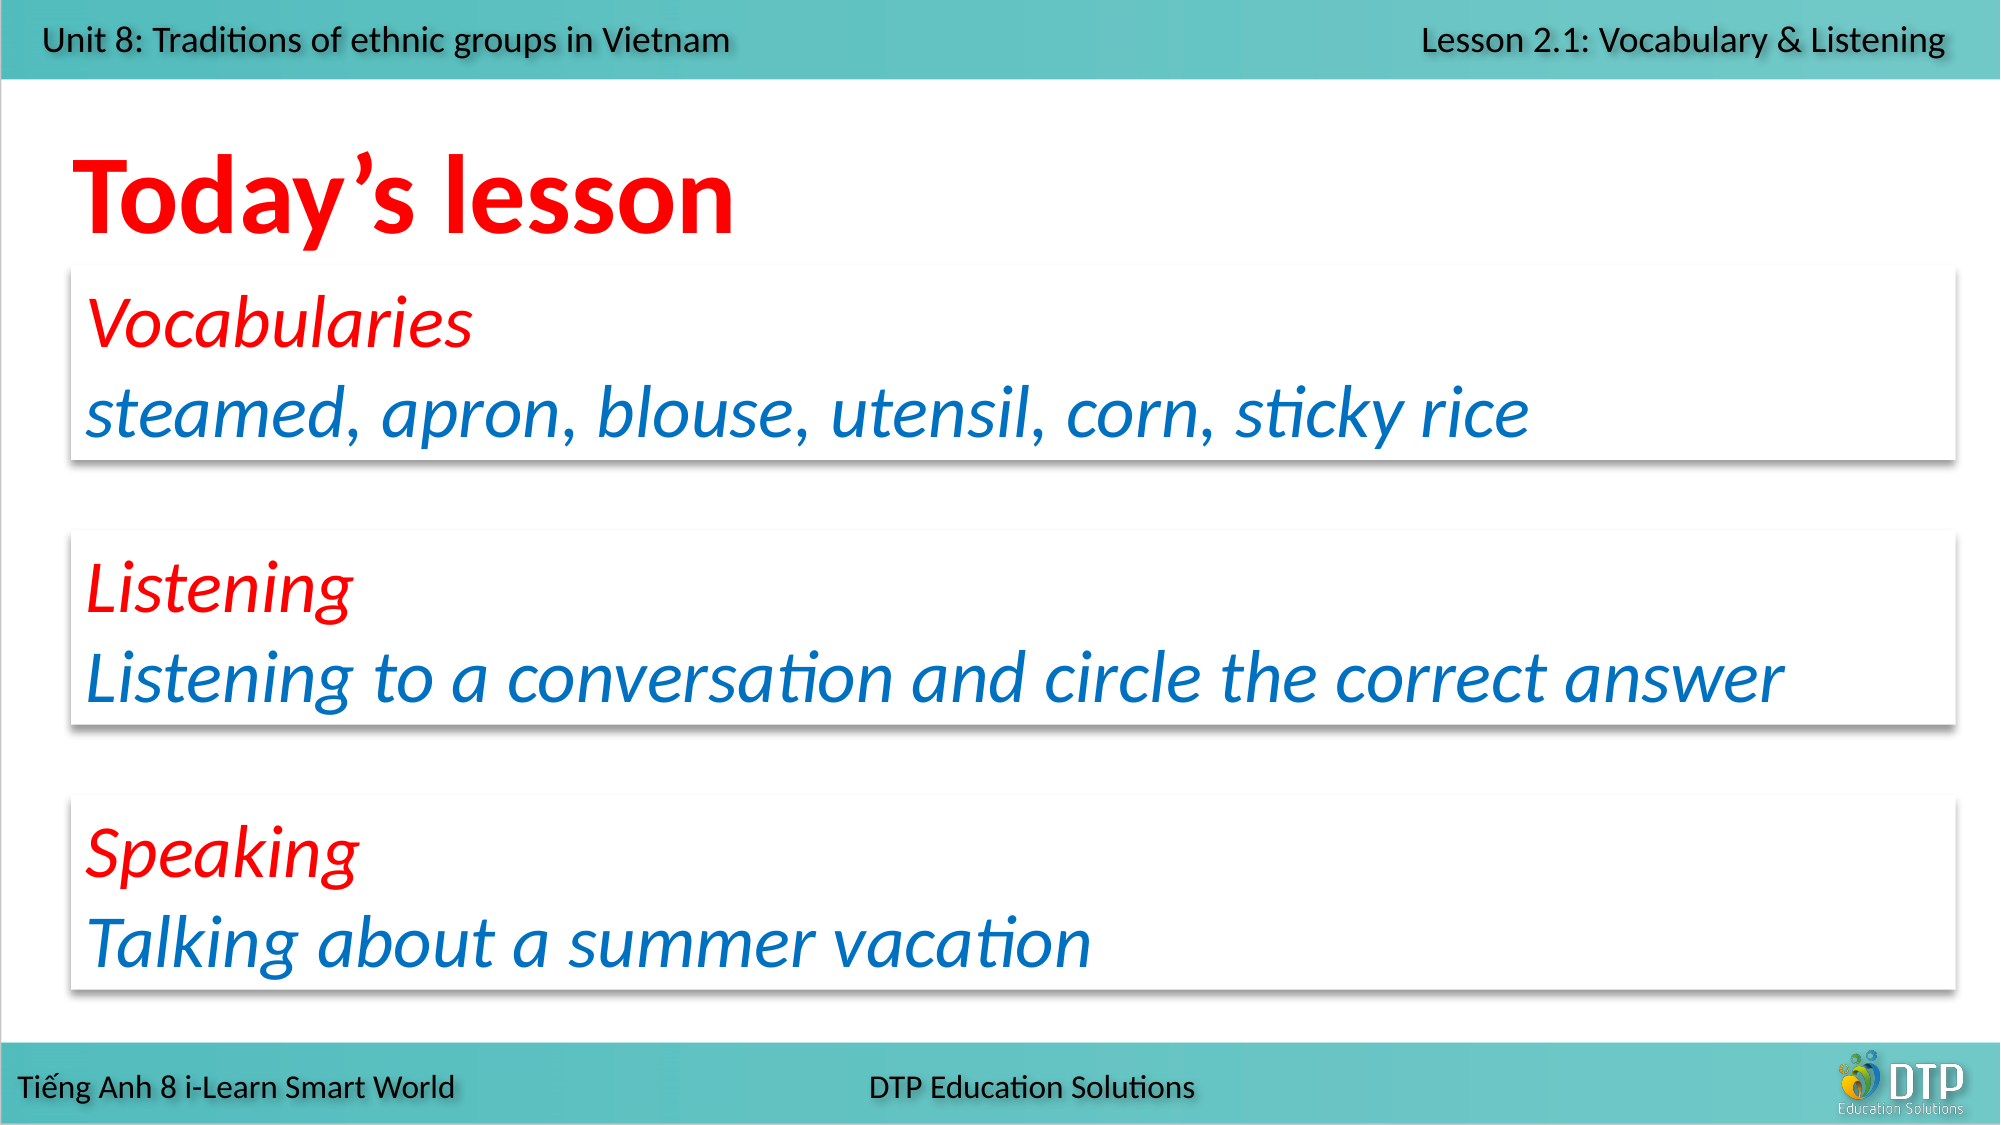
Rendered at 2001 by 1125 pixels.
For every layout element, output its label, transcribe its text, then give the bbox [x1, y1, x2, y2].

text_box Listening Listening to a conversation and circle the correct answer [71, 530, 1956, 725]
picture [0, 0, 2000, 1125]
text_box Vocabularies steamed, apron, blouse, utensil, corn, sticky rice [71, 265, 1956, 460]
text_box Today’s lesson [57, 113, 753, 264]
text_box Speaking Talking about a summer vacation [71, 794, 1956, 990]
